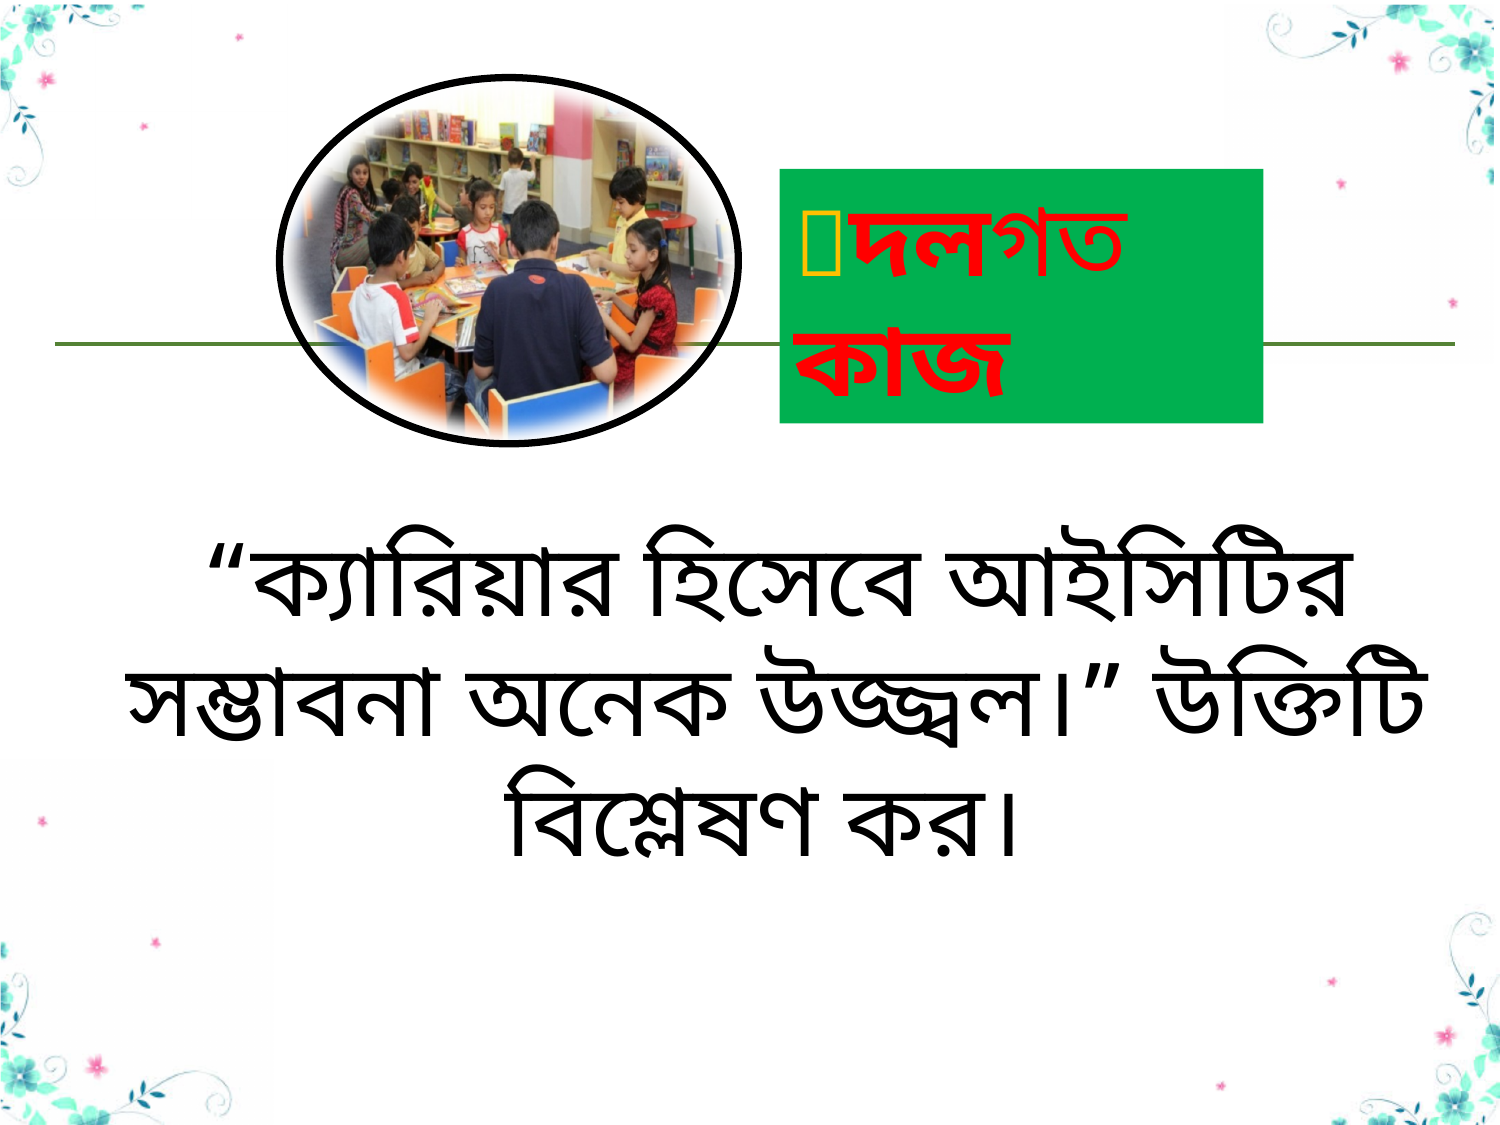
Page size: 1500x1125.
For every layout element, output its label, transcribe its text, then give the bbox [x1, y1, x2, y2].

picture [1225, 5, 1493, 364]
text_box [54, 77, 1455, 445]
picture [1164, 873, 1500, 1125]
picture [1, 5, 288, 219]
text_box “ক্যারিয়ার হিসেবে আইসিটির সম্ভাবনা অনেক উজ্জ্বল।” উক্তিটি বিশ্লেষণ কর। [99, 509, 1455, 884]
picture [1, 760, 274, 1124]
